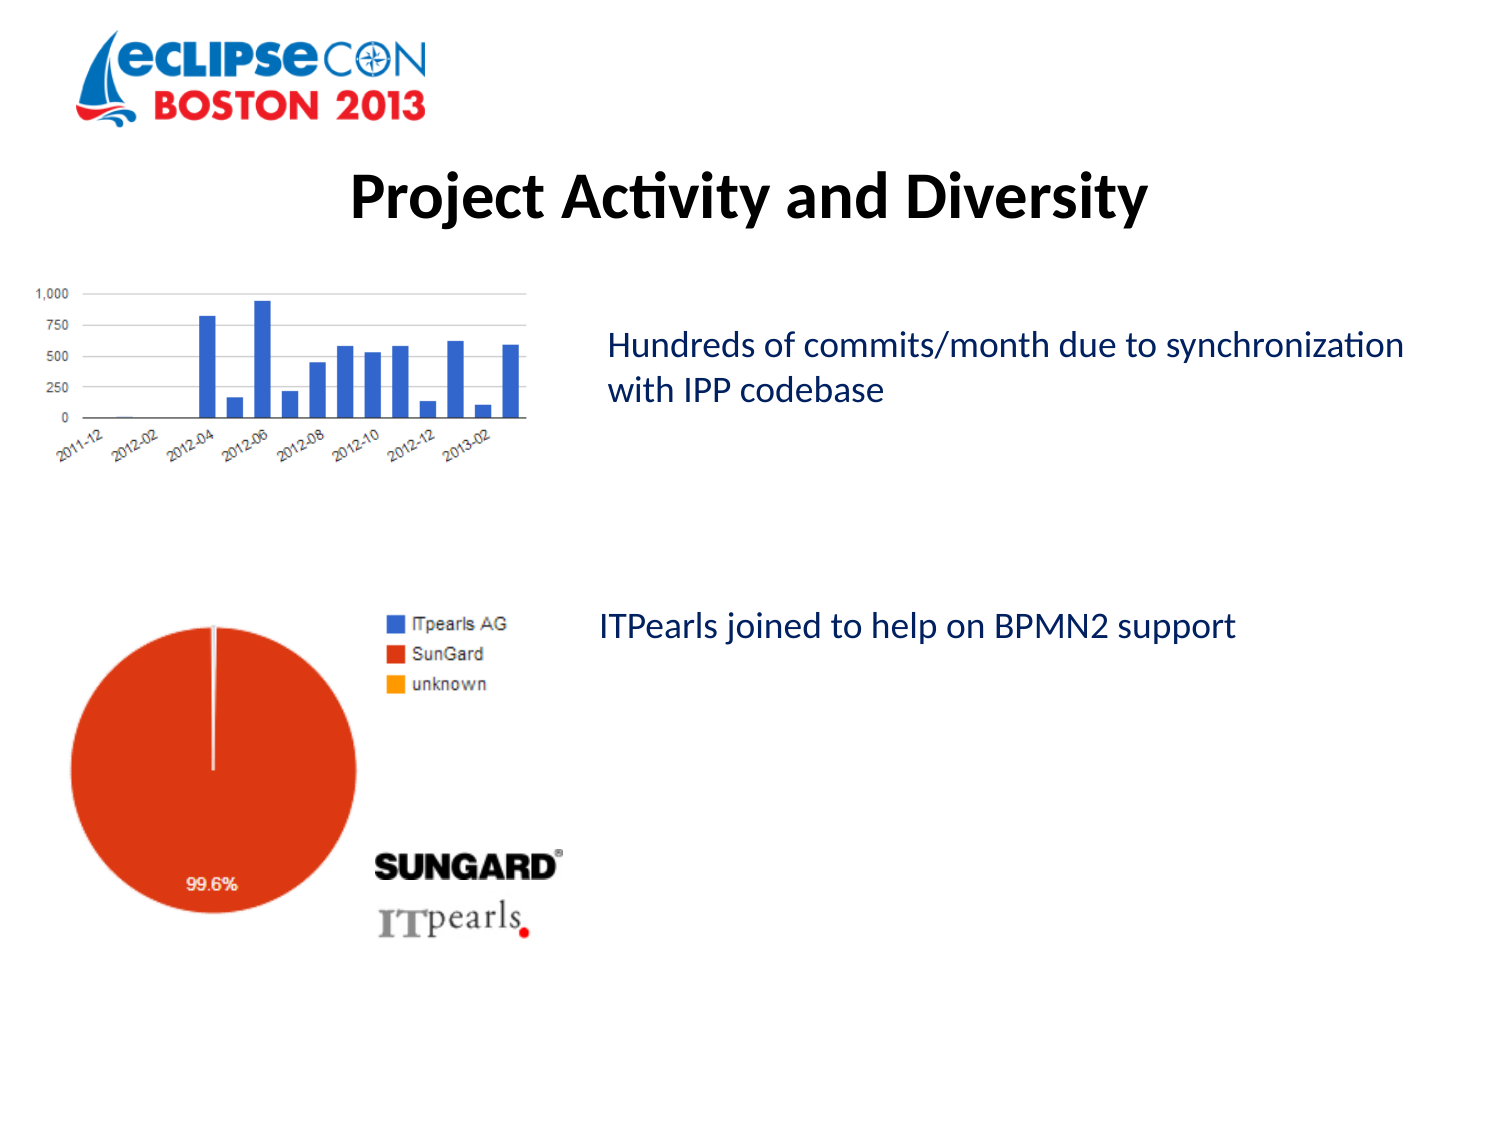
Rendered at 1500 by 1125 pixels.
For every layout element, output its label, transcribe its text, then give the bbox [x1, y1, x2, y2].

picture [76, 30, 425, 131]
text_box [0, 537, 1288, 966]
title Project Activity and Diversity [75, 139, 1425, 244]
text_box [20, 275, 1463, 480]
